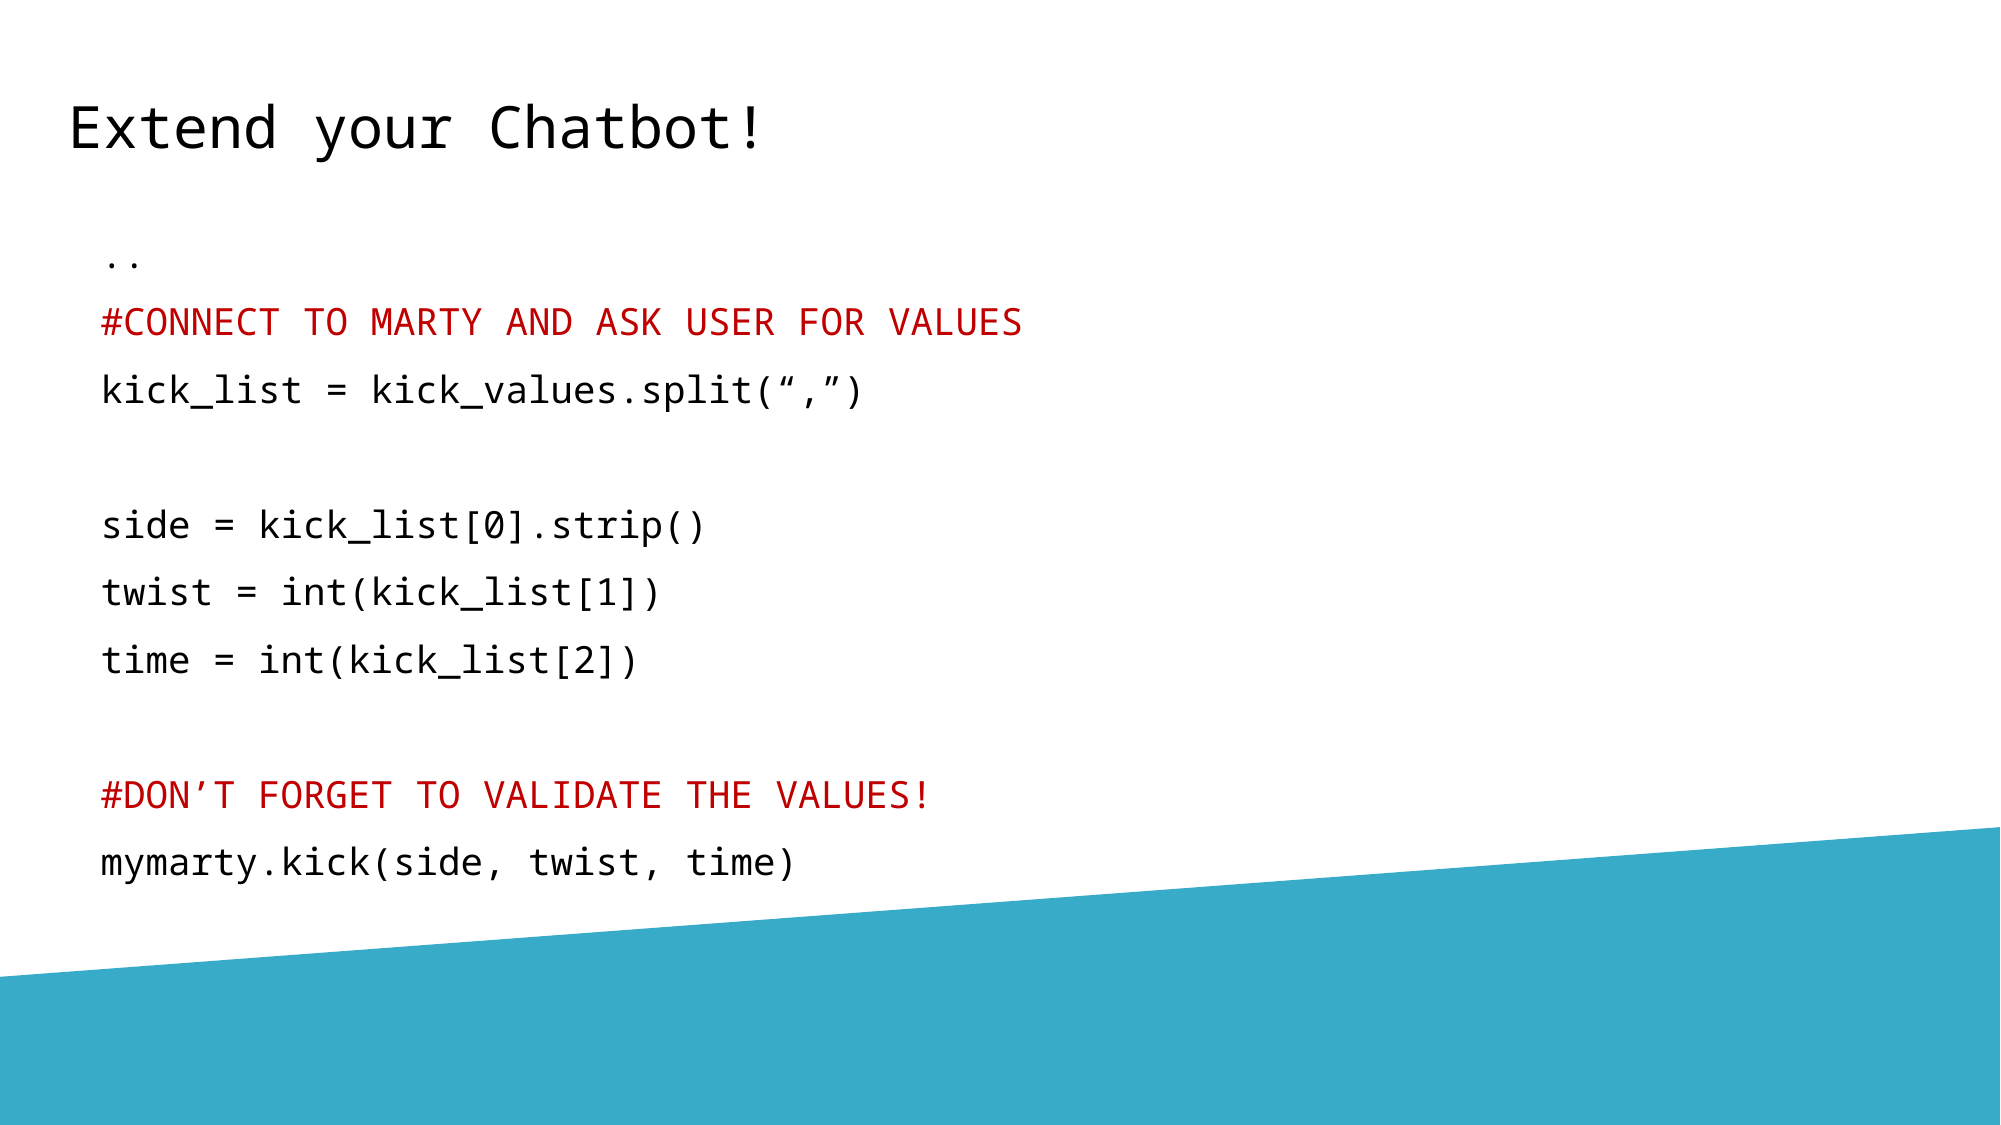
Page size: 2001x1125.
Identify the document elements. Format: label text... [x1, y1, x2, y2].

text_box [0, 826, 2000, 1125]
text_box .. #CONNECT TO MARTY AND ASK USER FOR VALUES kick_list = kick_values.split(“,”) side = kick_list[0].strip() twist = int(kick_list[1]) time = int(kick_list[2]) #DON’T FORGET TO VALIDATE THE VALUES! mymarty.kick(side, twist, time) [85, 200, 1947, 891]
title Extend your Chatbot! [53, 46, 1847, 212]
